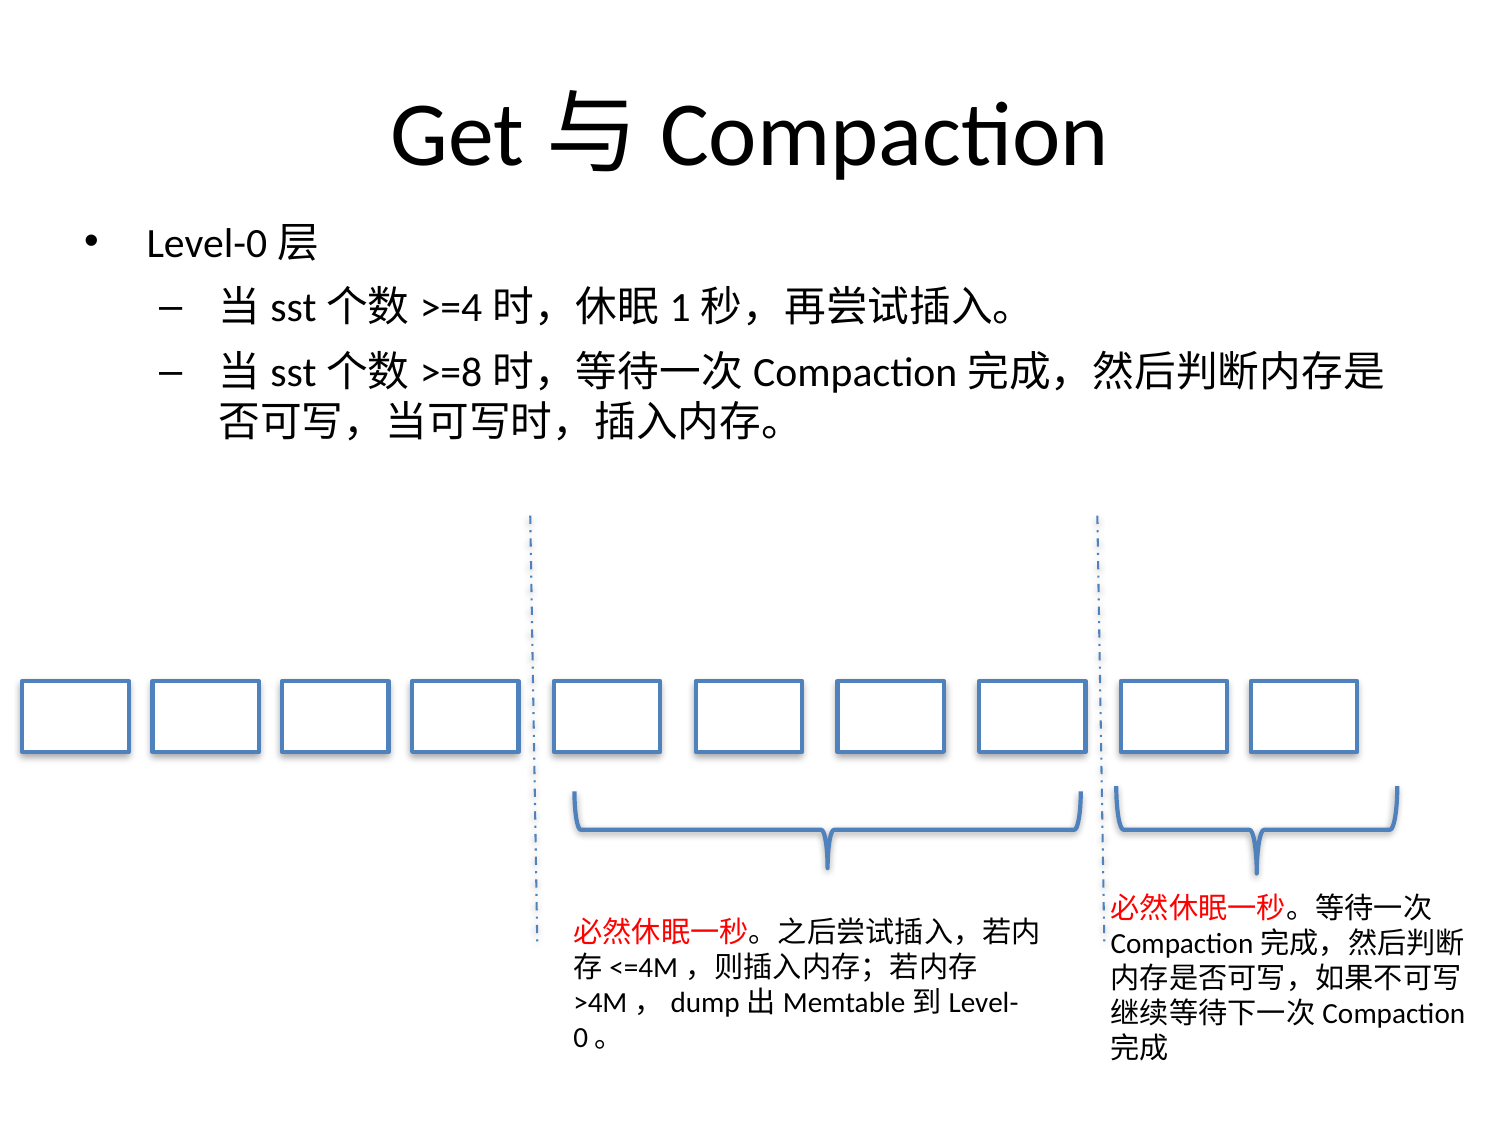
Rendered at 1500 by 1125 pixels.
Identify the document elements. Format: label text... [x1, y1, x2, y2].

text_box [1116, 786, 1398, 874]
text_box [553, 681, 661, 752]
text_box [979, 681, 1086, 752]
text_box [282, 681, 389, 752]
text_box [1120, 681, 1228, 752]
text_box 必然休眠一秒。之后尝试插入，若内存<=4M，则插入内存；若内存>4M，dump出Memtable到Level-0。 [565, 905, 1075, 1061]
text_box [22, 681, 129, 752]
text_box [1250, 681, 1358, 752]
title Get与Compaction [74, 44, 1426, 213]
text_box [695, 681, 803, 752]
text_box 必然休眠一秒。等待一次Compaction完成，然后判断内存是否可写，如果不可写继续等待下一次Compaction完成 [1103, 882, 1480, 1072]
text_box [412, 681, 519, 752]
text_box [837, 681, 944, 752]
text_box [574, 791, 1081, 869]
text_box [152, 681, 259, 752]
list Level-0层 当sst个数>=4时，休眠1秒，再尝试插入。 当sst个数>=8时，等待一次Compaction完成，然后判断内存是否可写，当可写时，插入内存。 [76, 207, 1428, 1045]
